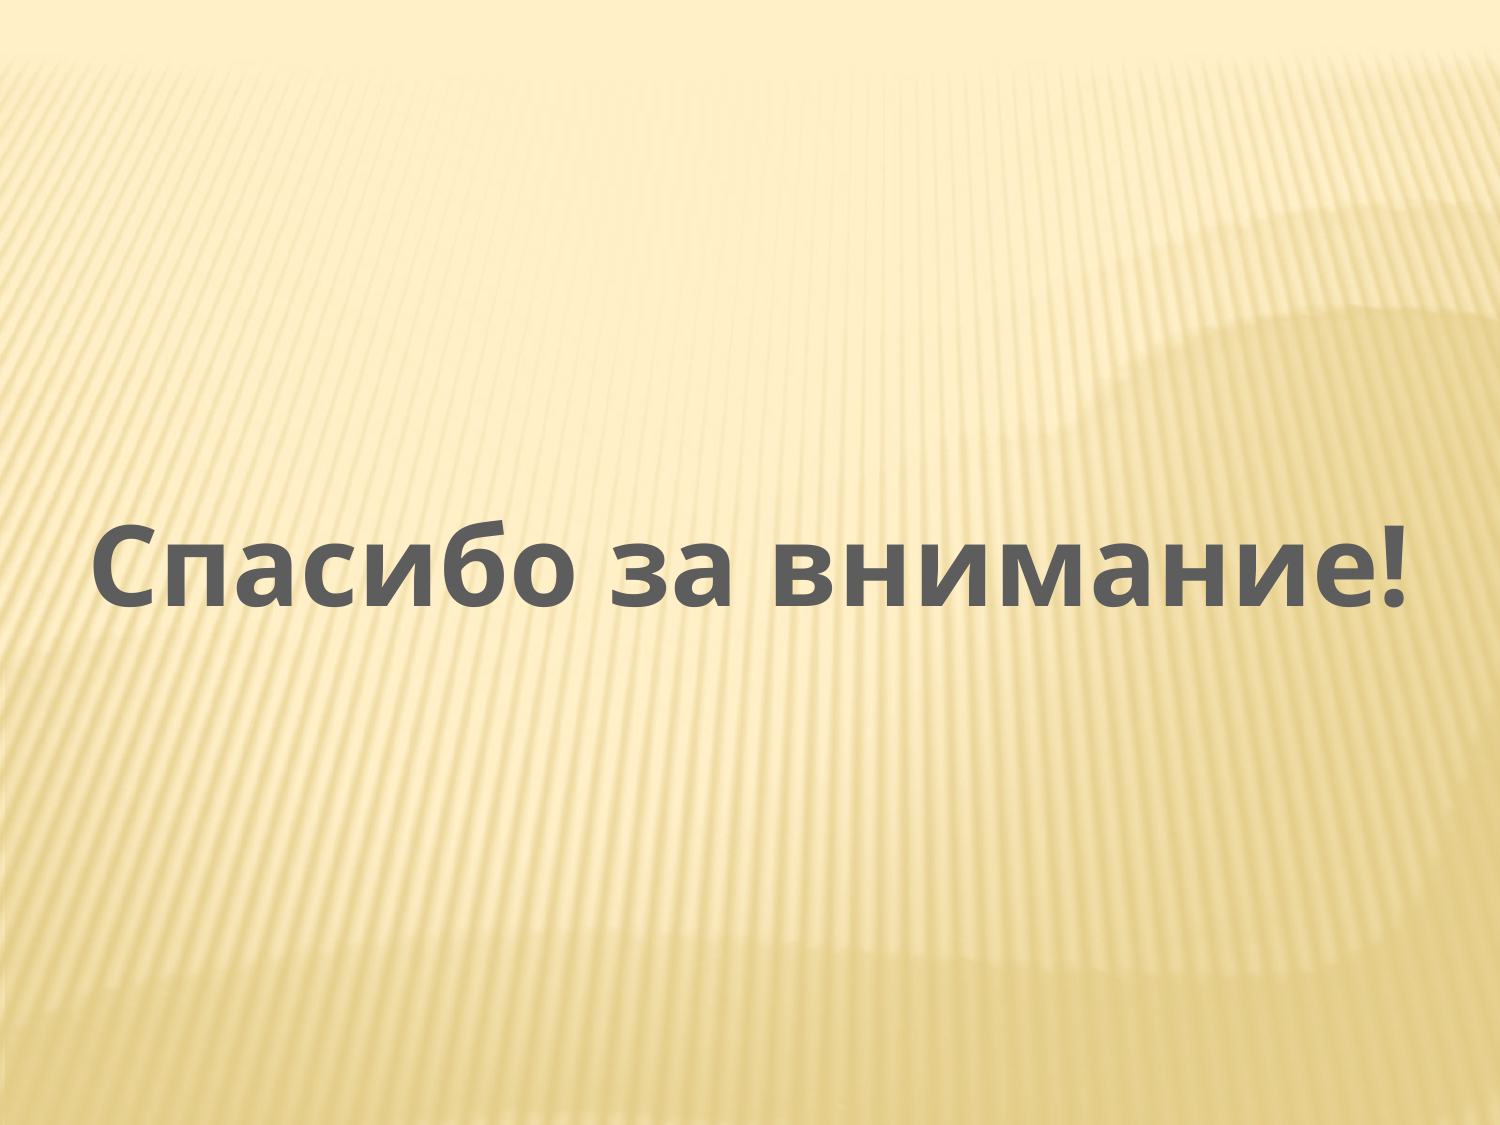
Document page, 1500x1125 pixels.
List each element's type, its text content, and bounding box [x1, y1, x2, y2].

text_box Спасибо за внимание! [72, 486, 1427, 637]
